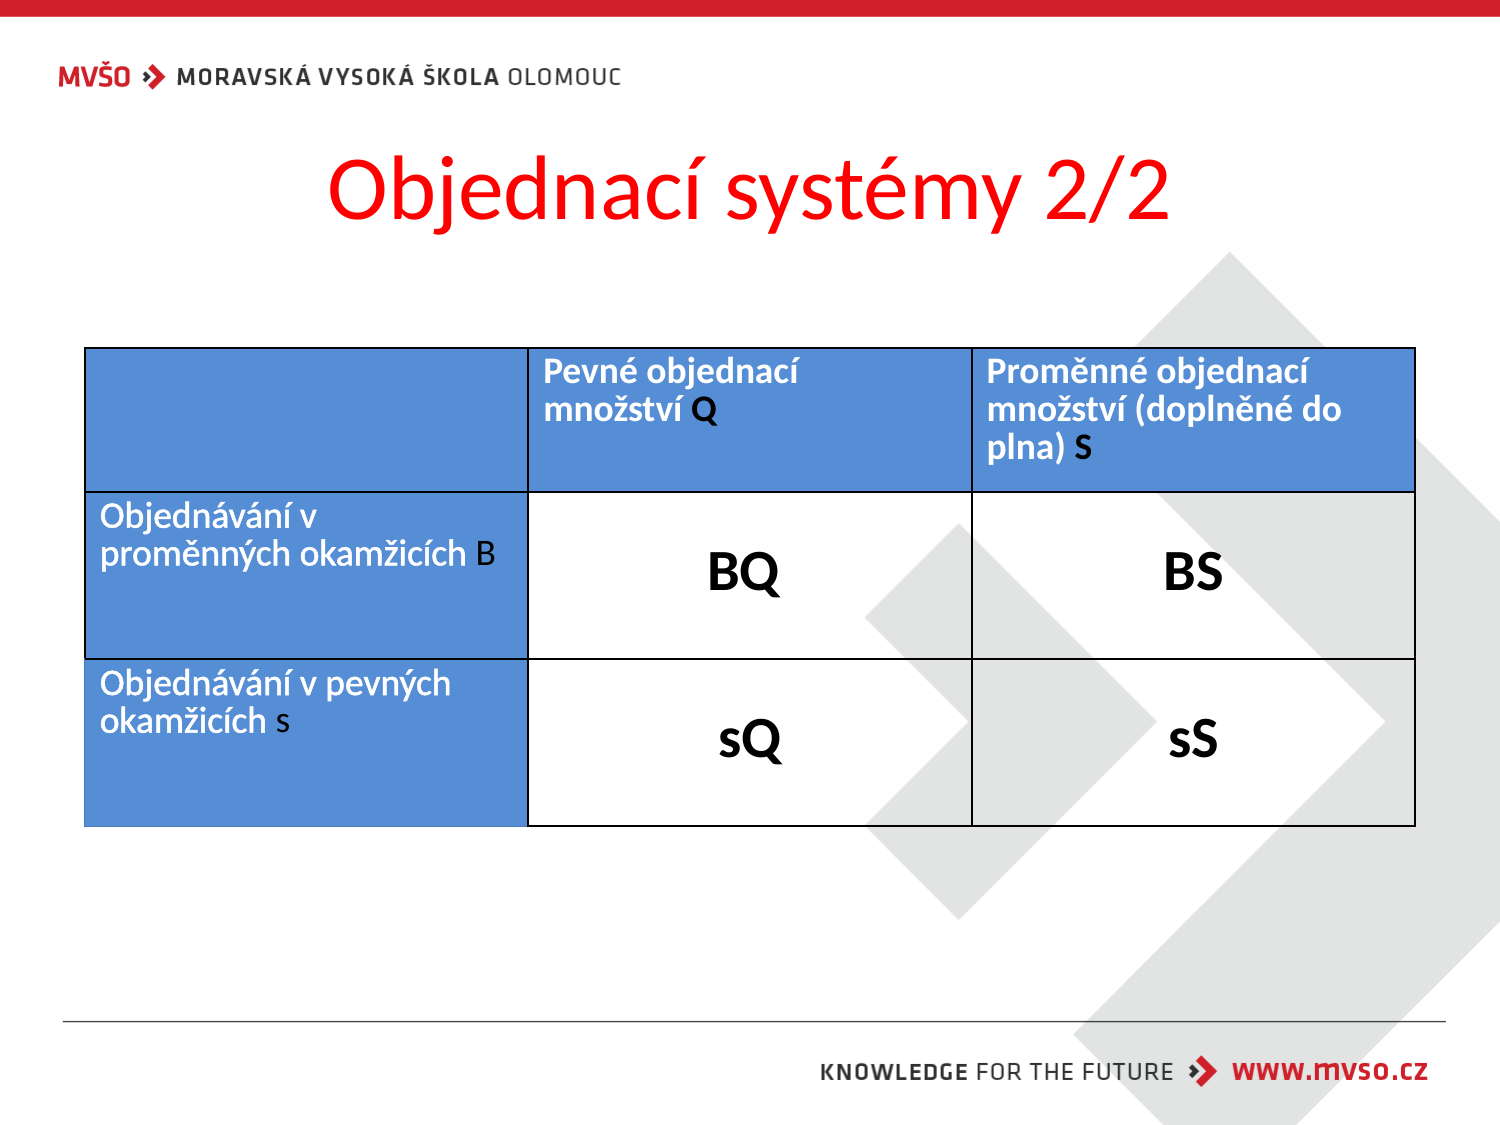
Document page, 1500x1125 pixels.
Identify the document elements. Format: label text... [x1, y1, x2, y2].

table_header [86, 349, 527, 491]
table_cell BQ [529, 493, 971, 658]
title Objednací systémy 2/2 [75, 88, 1425, 277]
picture [0, 0, 1500, 1125]
table_header Proměnné objednací množství (doplněné do plna) S [973, 349, 1414, 491]
table_cell sS [973, 660, 1414, 825]
table_header Pevné objednací množství Q [529, 349, 971, 491]
table_cell sQ [529, 660, 971, 825]
table_cell Objednávání v proměnných okamžicích B [86, 493, 527, 658]
table_cell BS [973, 493, 1414, 658]
table_cell Objednávání v pevných okamžicích s [85, 660, 527, 826]
